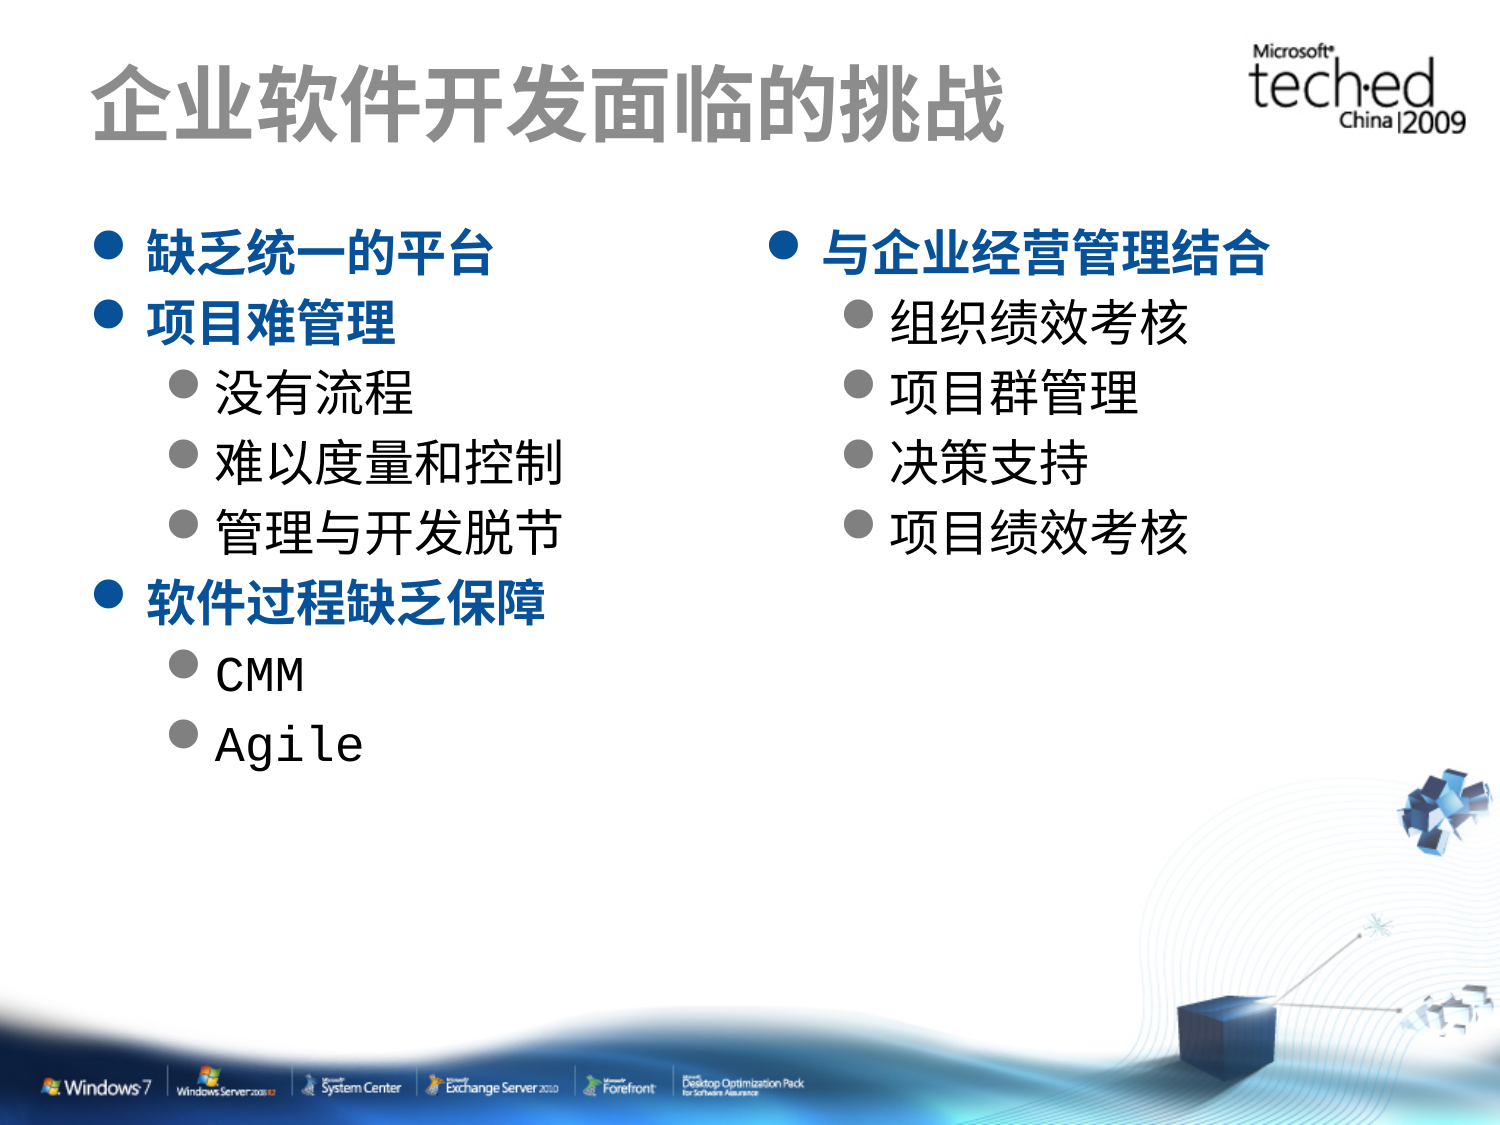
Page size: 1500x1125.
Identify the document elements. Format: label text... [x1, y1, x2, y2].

list 缺乏统一的平台 项目难管理 没有流程 难以度量和控制 管理与开发脱节 软件过程缺乏保障 CMM Agile [75, 213, 727, 997]
text_box 与企业经营管理结合 组织绩效考核 项目群管理 决策支持 项目绩效考核 [750, 213, 1402, 997]
picture [0, 0, 1500, 1125]
title 企业软件开发面临的挑战 [75, 45, 1425, 233]
